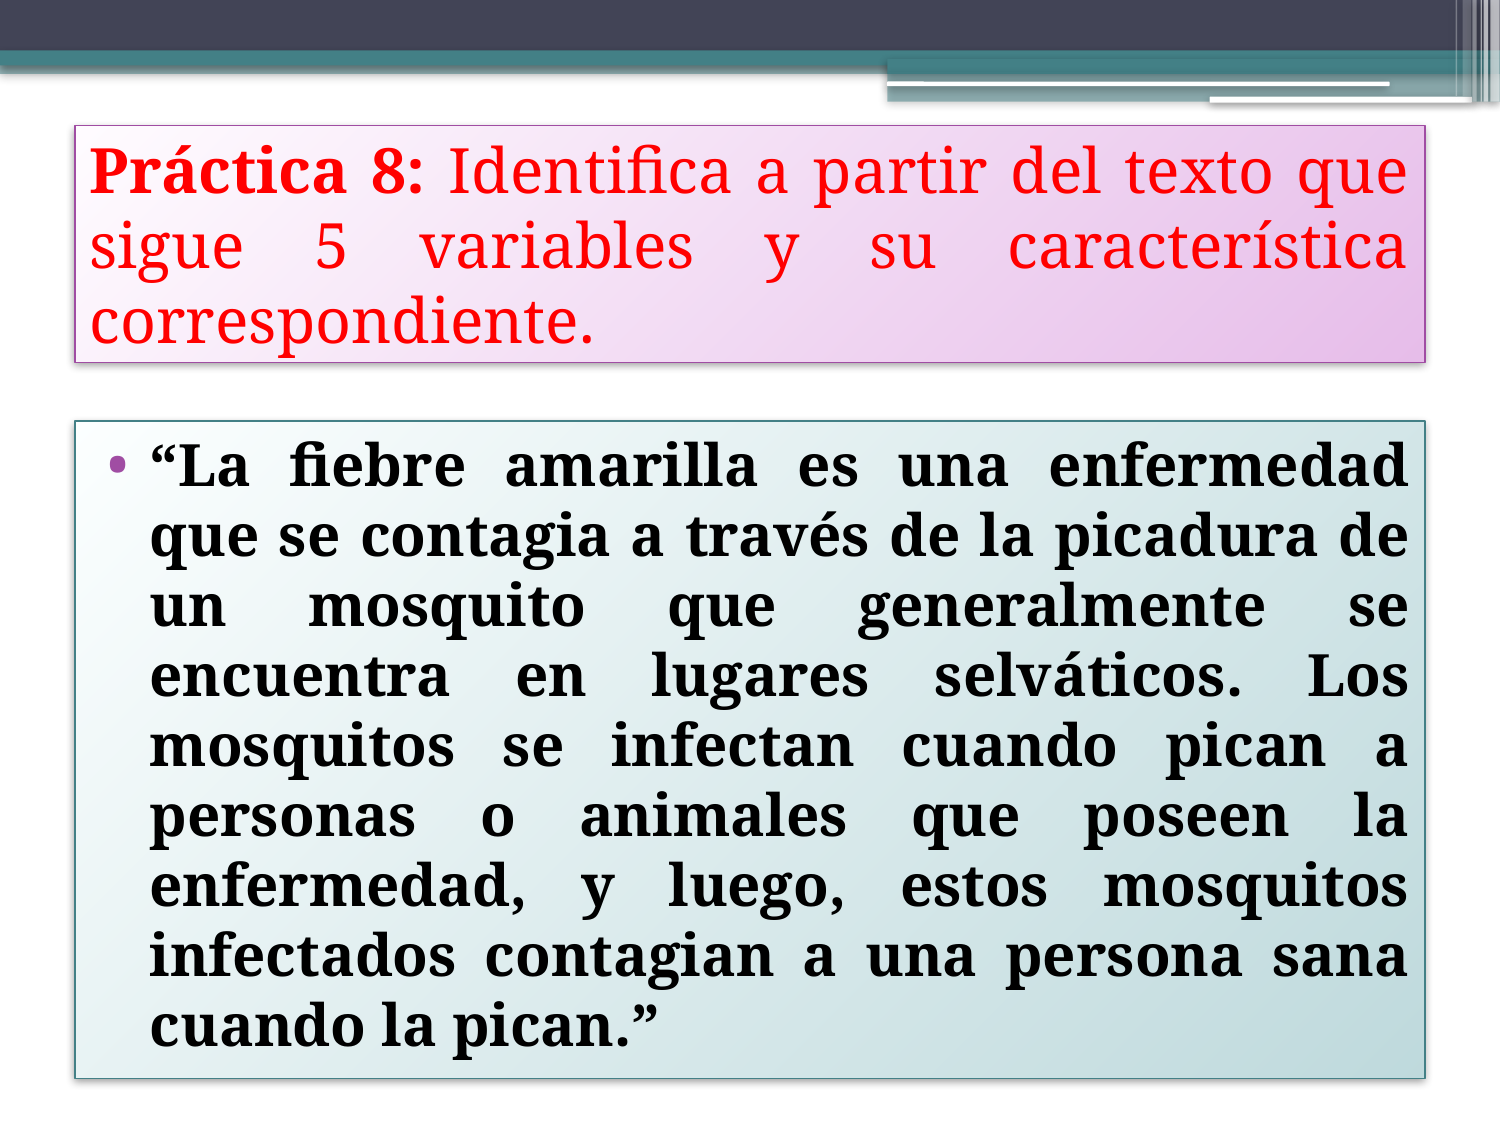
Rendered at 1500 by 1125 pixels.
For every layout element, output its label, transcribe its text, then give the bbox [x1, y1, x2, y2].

list “La fiebre amarilla es una enfermedad que se contagia a través de la picadura de un mosquito que generalmente se encuentra en lugares selváticos. Los mosquitos se infectan cuando pican a personas o animales que poseen la enfermedad, y luego, estos mosquitos infectados contagian a una persona sana cuando la pican.” [74, 420, 1426, 1079]
title Práctica 8: Identifica a partir del texto que sigue 5 variables y su característica correspondiente. [74, 125, 1426, 363]
